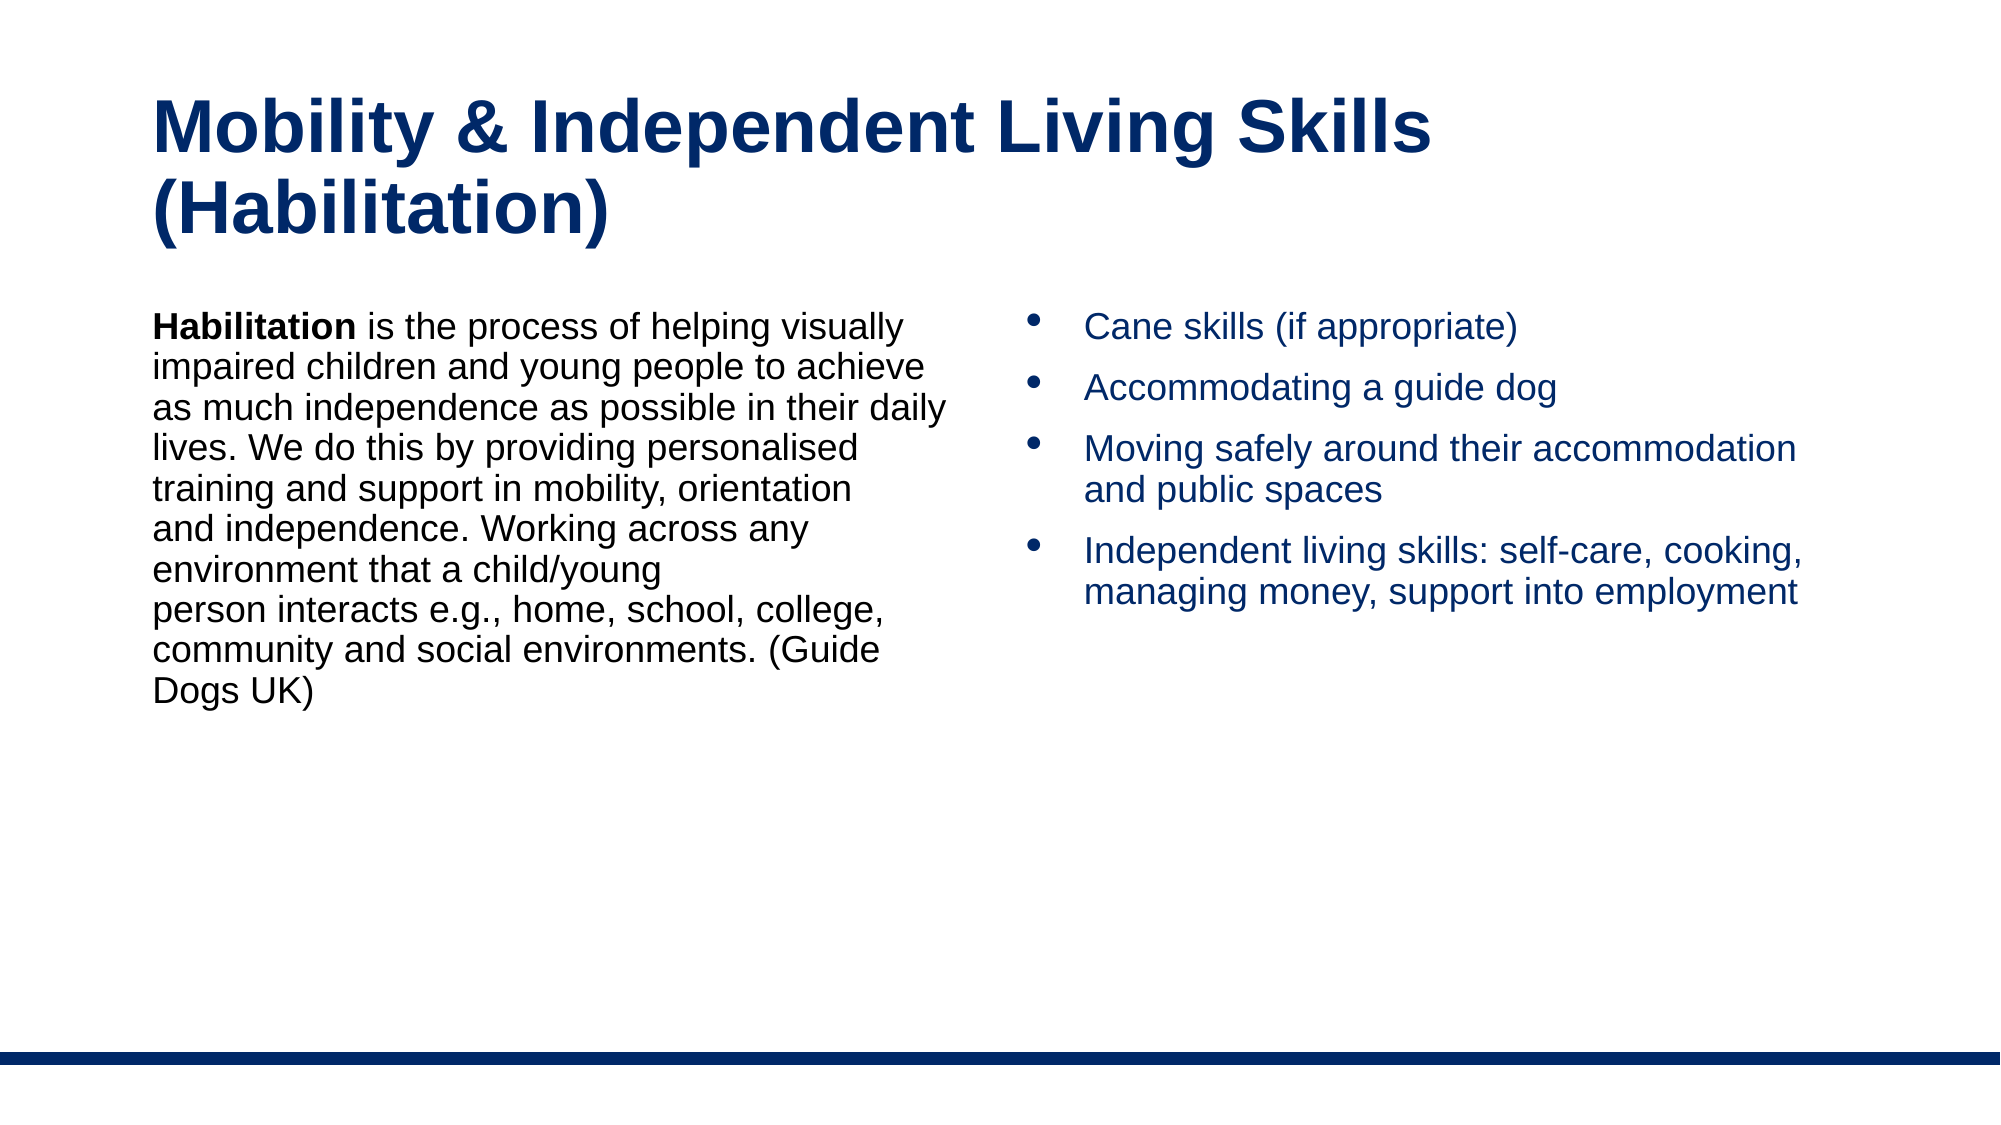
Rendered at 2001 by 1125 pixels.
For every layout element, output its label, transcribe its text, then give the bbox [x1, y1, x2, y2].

list Cane skills (if appropriate) Accommodating a guide dog Moving safely around their accommodation and public spaces Independent living skills: self-care, cooking, managing money, support into employment [1012, 299, 1863, 1014]
title Mobility & Independent Living Skills (Habilitation) [137, 59, 1863, 278]
list Habilitation is the process of helping visually impaired children and young people to achieve as much independence as possible in their daily lives. We do this by providing personalised training and support in mobility, orientation and independence. Working across any environment that a child/young person interacts e.g., home, school, college, community and social environments.​ (Guide Dogs UK) [137, 299, 988, 1014]
